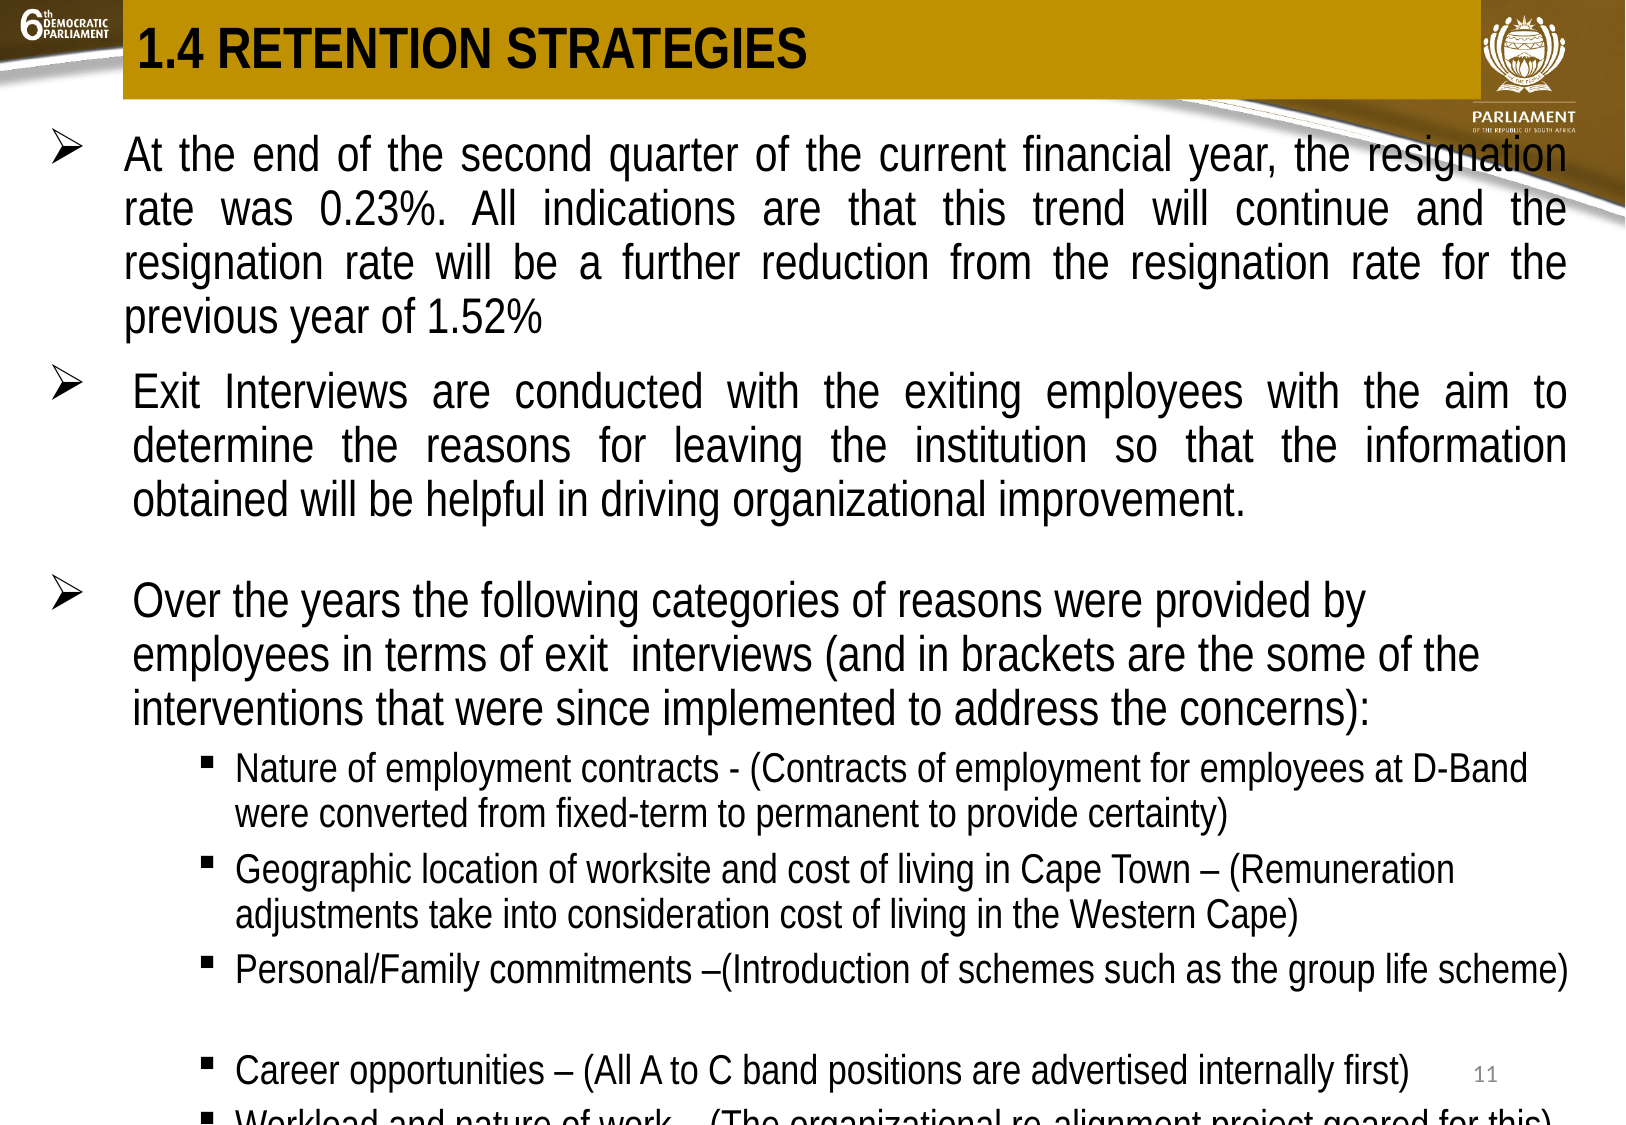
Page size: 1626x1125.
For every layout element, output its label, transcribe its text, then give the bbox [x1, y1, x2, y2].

title 1.4 RETENTION STRATEGIES [123, 0, 1481, 100]
slide_number 11 [1147, 1042, 1514, 1103]
list At the end of the second quarter of the current financial year, the resignation rate was 0.23%. All indications are that this trend will continue and the resignation rate will be a further reduction from the resignation rate for the previous year of 1.52% Exit Interviews are conducted with the exiting employees with the aim to determine the reasons for leaving the institution so that the information obtained will be helpful in driving organizational improvement. Over the years the following categories of reasons were provided by employees in terms of exit interviews (and in brackets are the some of the interventions that were since implemented to address the concerns): Nature of employment contracts - (Contracts of employment for employees at D-Band were converted from fixed-term to permanent to provide certainty) Geographic location of worksite and cost of living in Cape Town – (Remuneration adjustments take into consideration cost of living in the Western Cape) Personal/Family commitments –(Introduction of schemes such as the group life scheme) Career opportunities – (All A to C band positions are advertised internally first) Workload and nature of work – (The organizational re-alignment project geared for this) [32, 120, 1585, 1124]
picture [0, 0, 1626, 1125]
